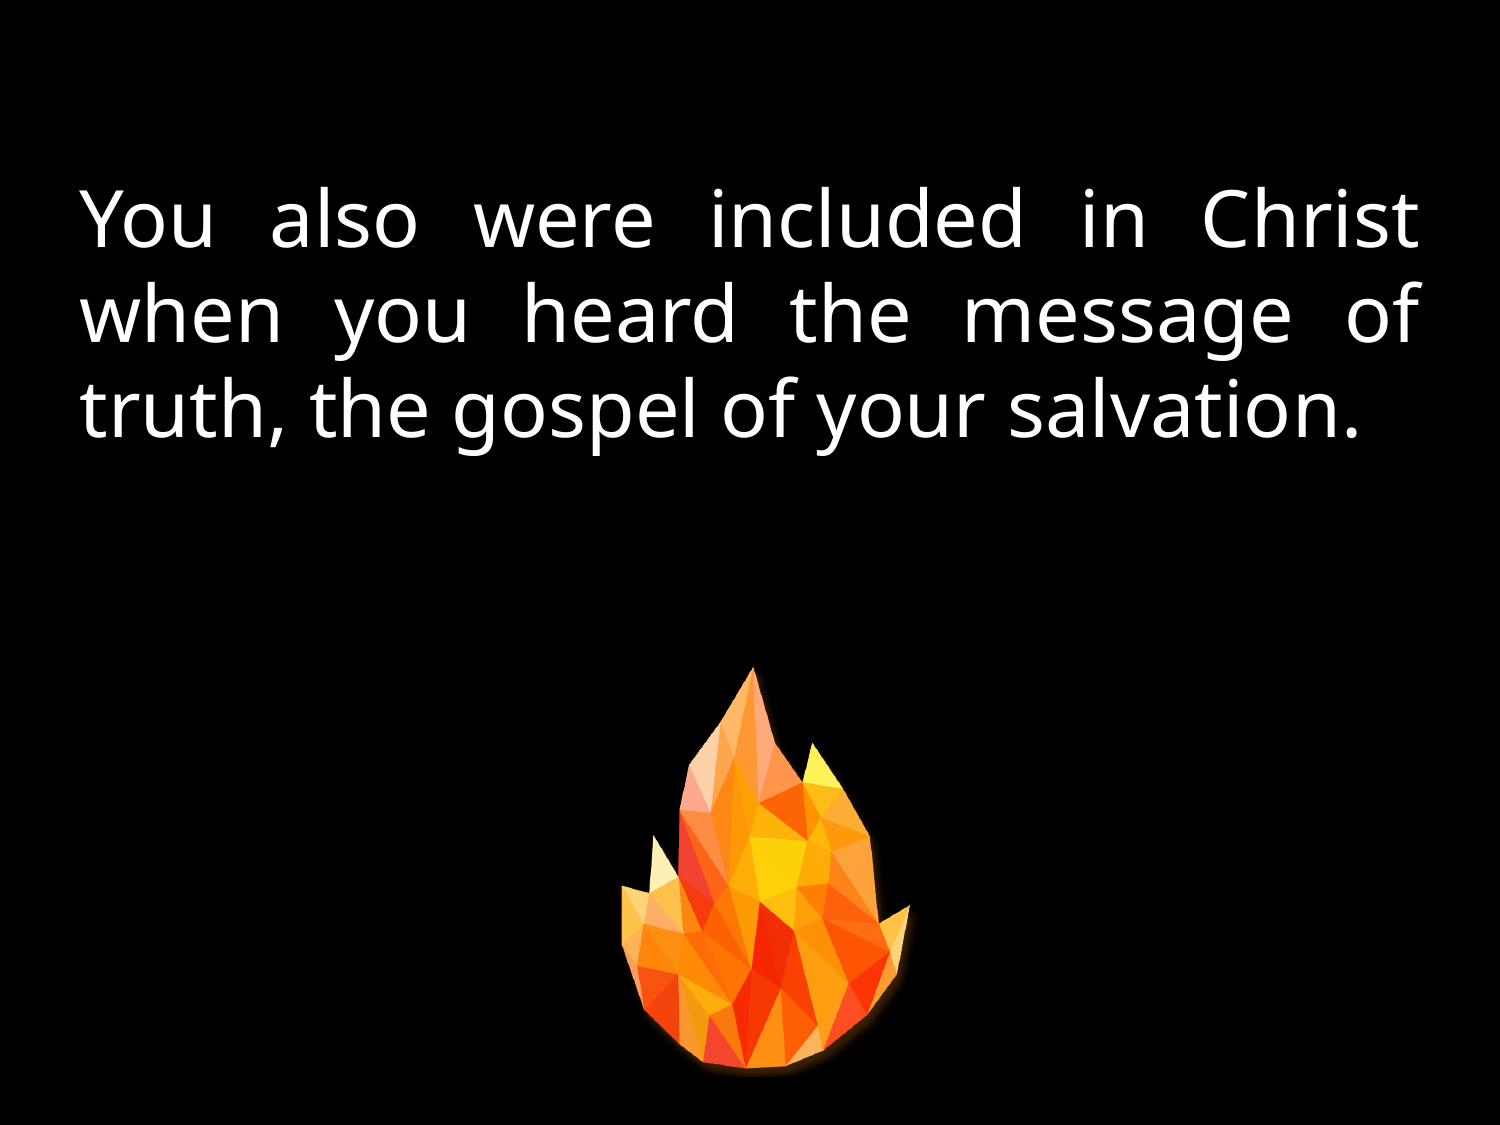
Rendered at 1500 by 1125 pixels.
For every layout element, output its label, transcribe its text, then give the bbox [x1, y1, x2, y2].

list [548, 597, 952, 1078]
text_box You also were included in Christ when you heard the message of truth, the gospel of your salvation. [64, 160, 1436, 461]
